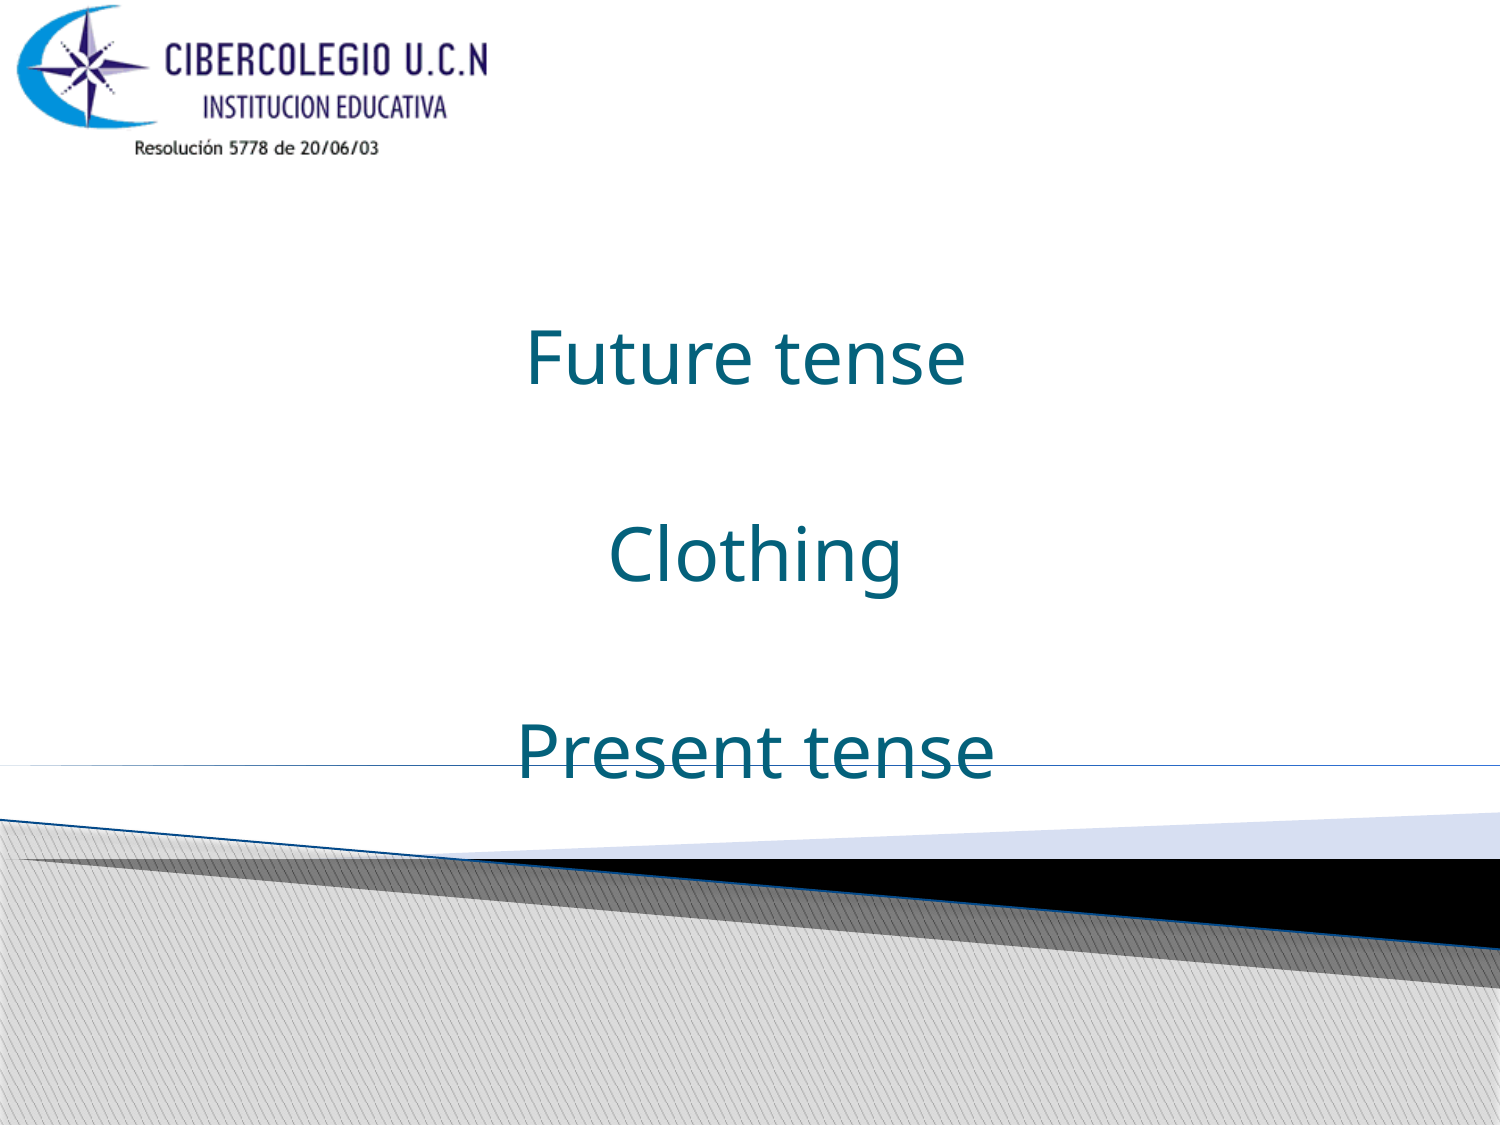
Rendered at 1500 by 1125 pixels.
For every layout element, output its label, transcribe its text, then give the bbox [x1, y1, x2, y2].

picture [5, 859, 1500, 989]
picture [0, 0, 504, 169]
subtitle Future tense Clothing Present tense [123, 302, 1399, 500]
